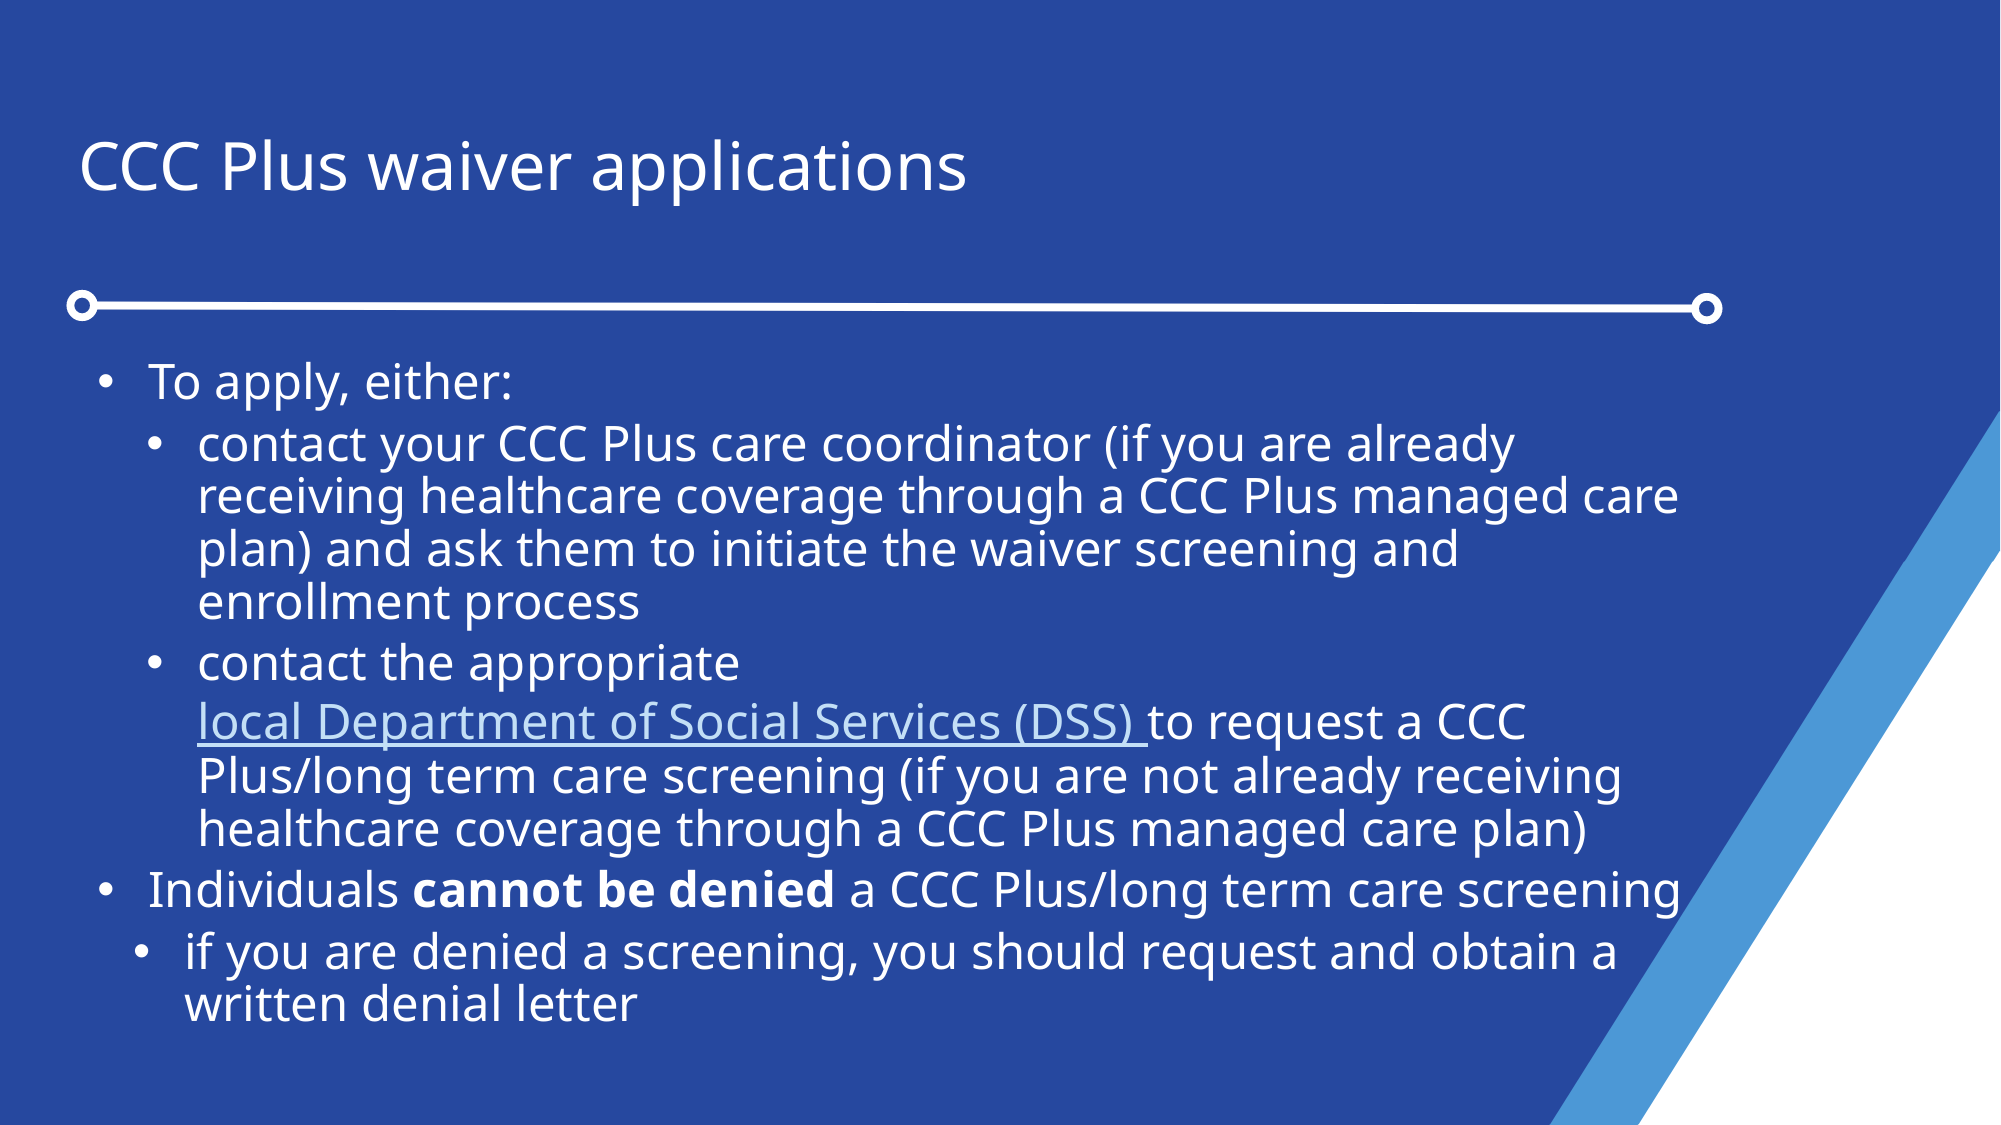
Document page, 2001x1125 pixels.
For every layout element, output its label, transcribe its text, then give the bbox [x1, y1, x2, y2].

picture [0, 0, 2001, 1125]
title CCC Plus waiver applications [63, 59, 1928, 278]
list To apply, either: contact your CCC Plus care coordinator (if you are already receiving healthcare coverage through a CCC Plus managed care plan) and ask them to initiate the waiver screening and enrollment process contact the appropriate local Department of Social Services (DSS) to request a CCC Plus/long term care screening (if you are not already receiving healthcare coverage through a CCC Plus managed care plan) Individuals cannot be denied a CCC Plus/long term care screening if you are denied a screening, you should request and obtain a written denial letter [63, 350, 1710, 1084]
